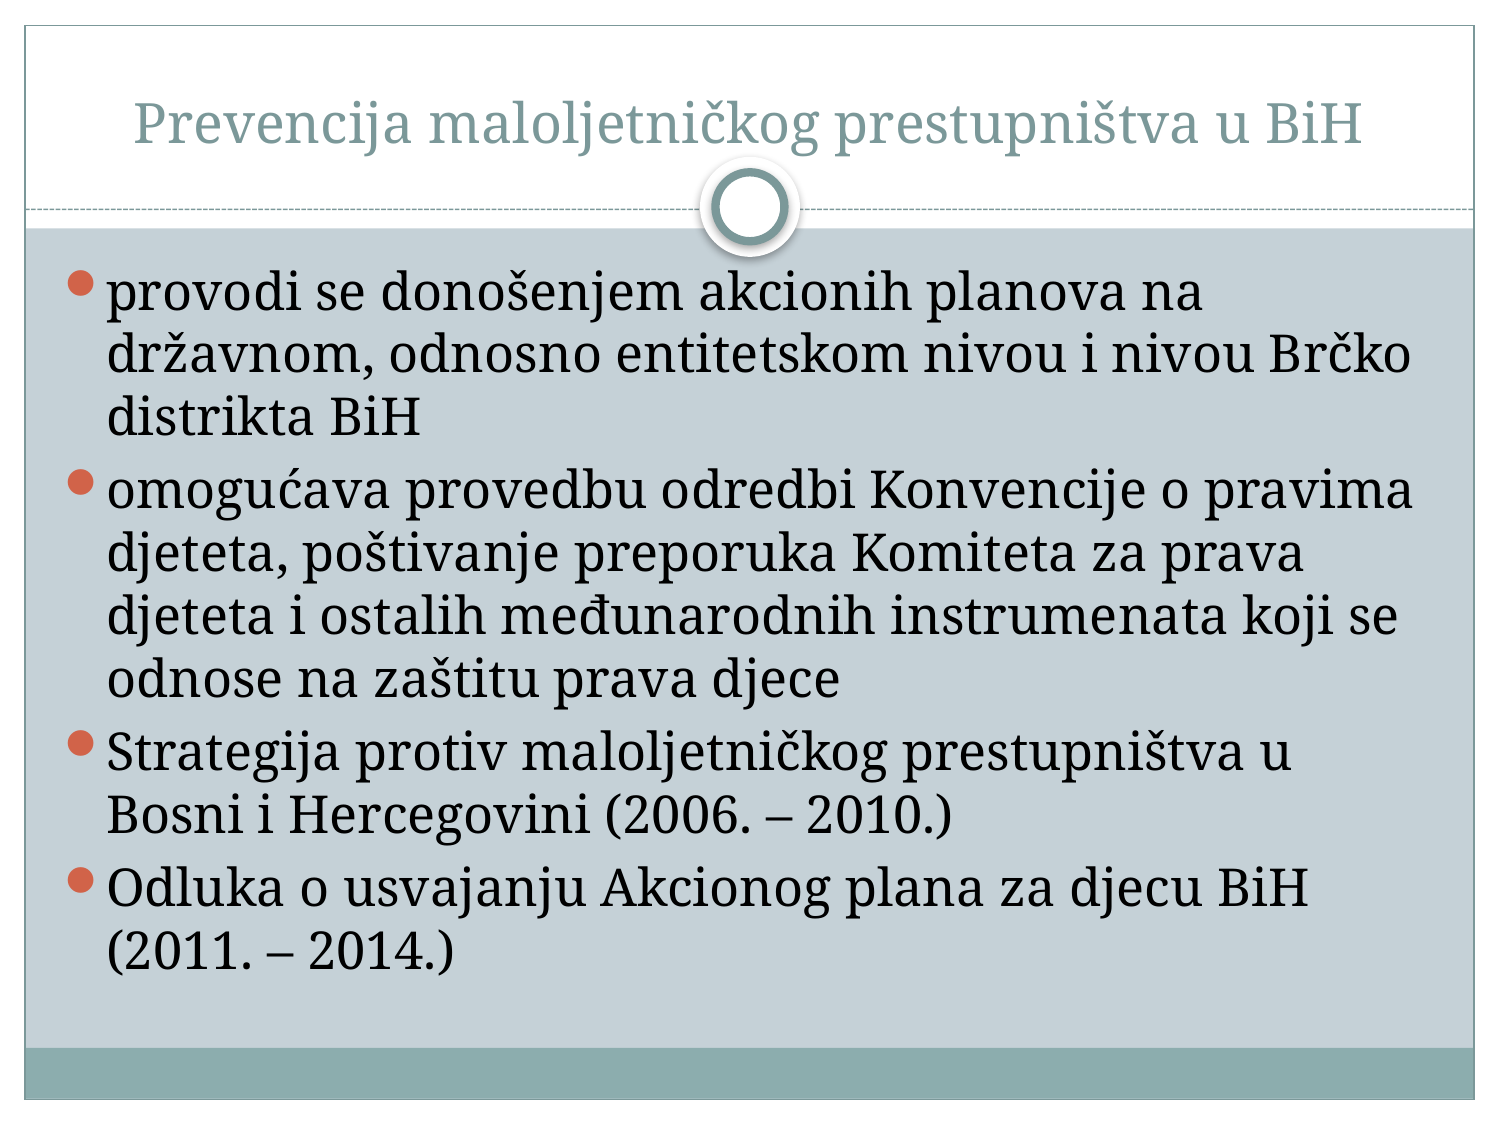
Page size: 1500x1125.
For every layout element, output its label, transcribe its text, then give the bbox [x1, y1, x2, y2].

title Prevencija maloljetničkog prestupništva u BiH [49, 37, 1450, 162]
list provodi se donošenjem akcionih planova na državnom, odnosno entitetskom nivou i nivou Brčko distrikta BiH omogućava provedbu odredbi Konvencije o pravima djeteta, poštivanje preporuka Komiteta za prava djeteta i ostalih međunarodnih instrumenata koji se odnose na zaštitu prava djece Strategija protiv maloljetničkog prestupništva u Bosni i Hercegovini (2006. – 2010.) Odluka o usvajanju Akcionog plana za djecu BiH (2011. – 2014.) [49, 250, 1445, 1001]
